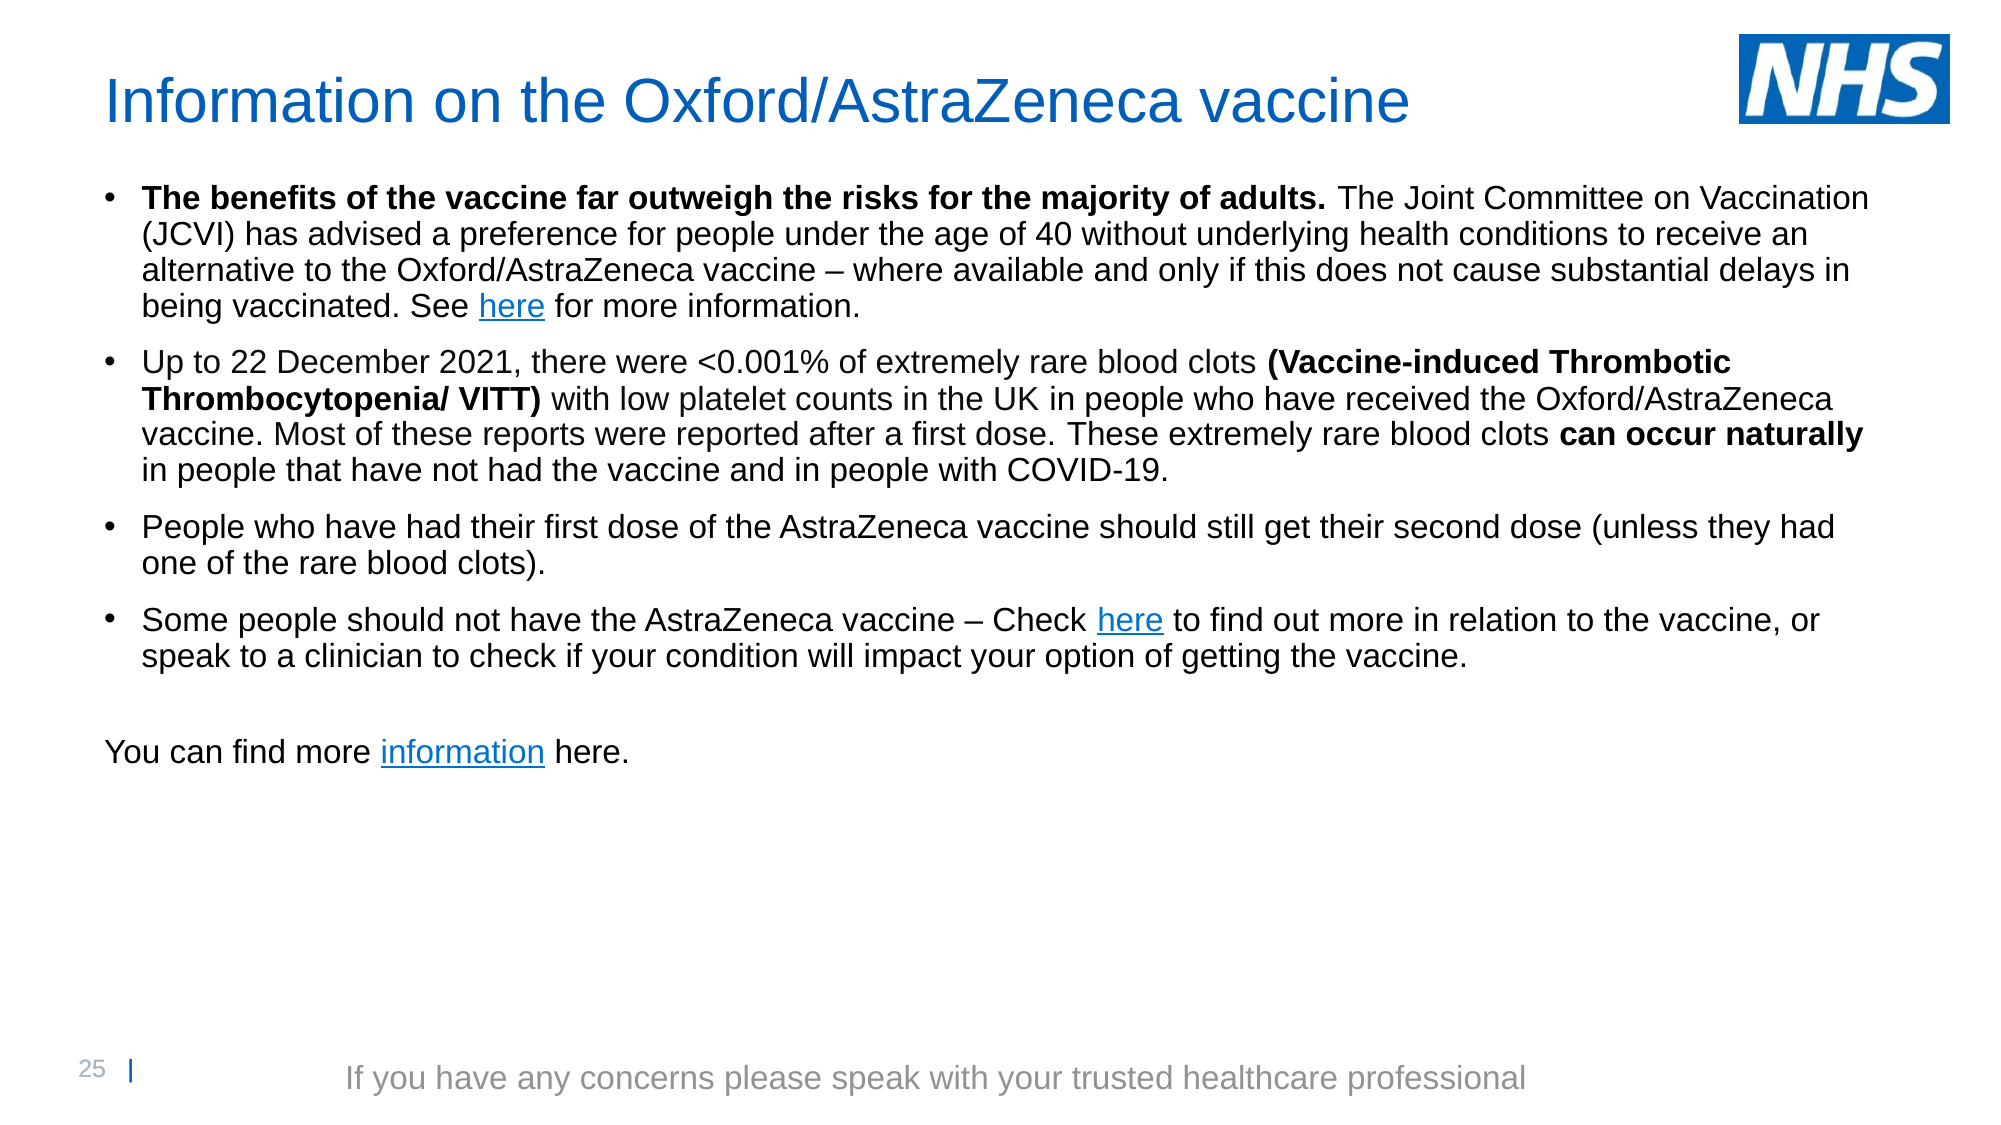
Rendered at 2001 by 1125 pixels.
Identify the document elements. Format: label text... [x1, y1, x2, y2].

list The benefits of the vaccine far outweigh the risks for the majority of adults. The Joint Committee on Vaccination (JCVI) has advised a preference for people under the age of 40 without underlying health conditions to receive an alternative to the Oxford/AstraZeneca vaccine – where available and only if this does not cause substantial delays in being vaccinated. See here for more information. Up to 22 December 2021, there were <0.001% of extremely rare blood clots (Vaccine-induced Thrombotic Thrombocytopenia/ VITT) with low platelet counts in the UK in people who have received the Oxford/AstraZeneca vaccine. Most of these reports were reported after a first dose. These extremely rare blood clots can occur naturally in people that have not had the vaccine and in people with COVID-19. People who have had their first dose of the AstraZeneca vaccine should still get their second dose (unless they had one of the rare blood clots). Some people should not have the AstraZeneca vaccine – Check here to find out more in relation to the vaccine, or speak to a clinician to check if your condition will impact your option of getting the vaccine. You can find more information here. [89, 173, 1911, 1077]
title Information on the Oxford/AstraZeneca vaccine [89, 61, 1719, 162]
picture [1739, 34, 1950, 124]
